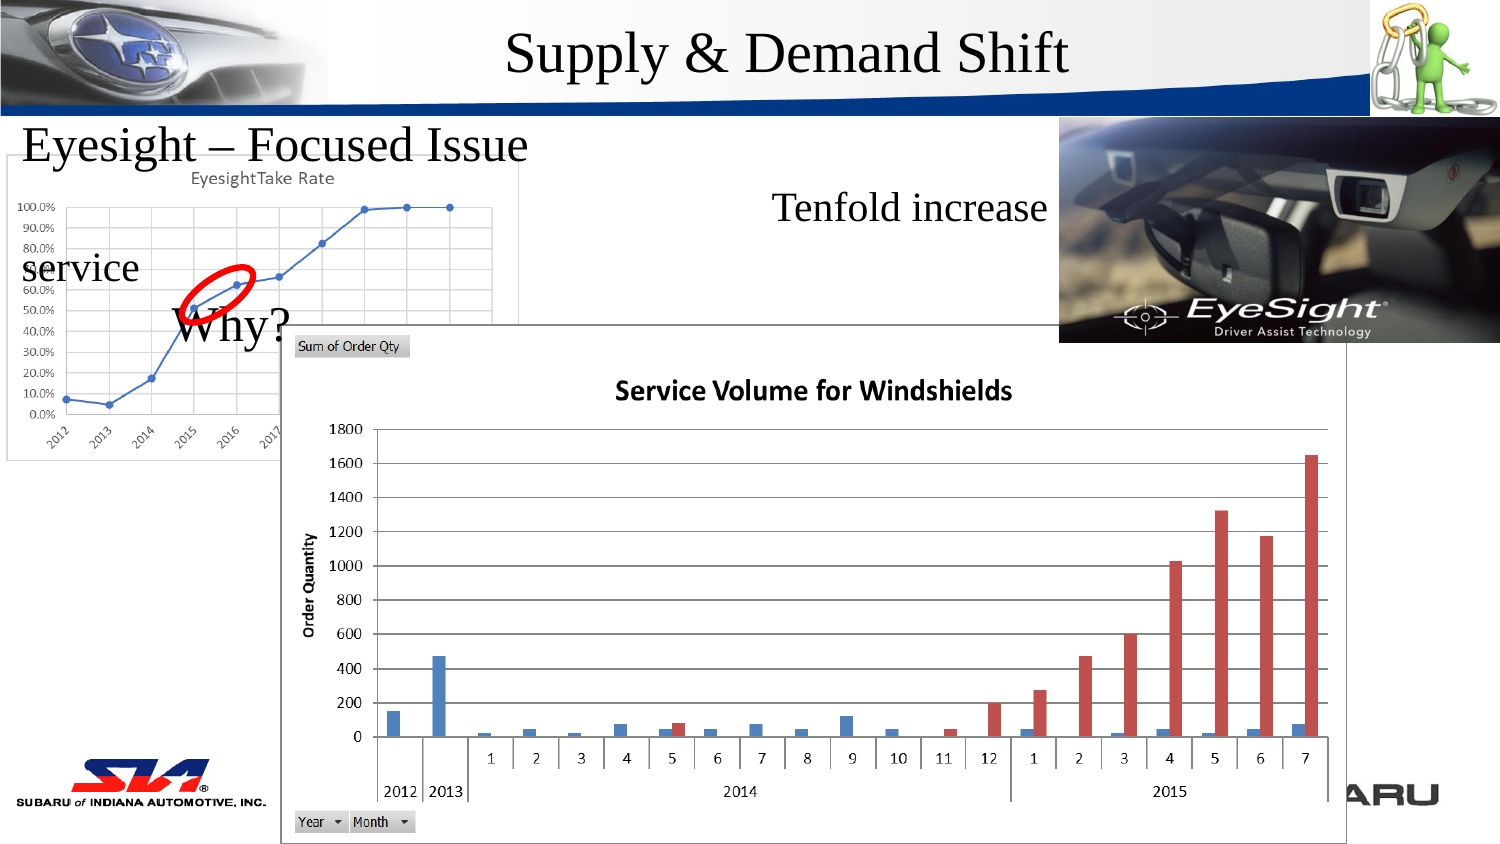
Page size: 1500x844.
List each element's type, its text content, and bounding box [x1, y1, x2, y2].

text_box Supply & Demand Shift [261, 13, 1328, 84]
picture [0, 0, 1500, 844]
text_box Eyesight – Focused Issue Tenfold increase service Why? [6, 103, 1073, 322]
